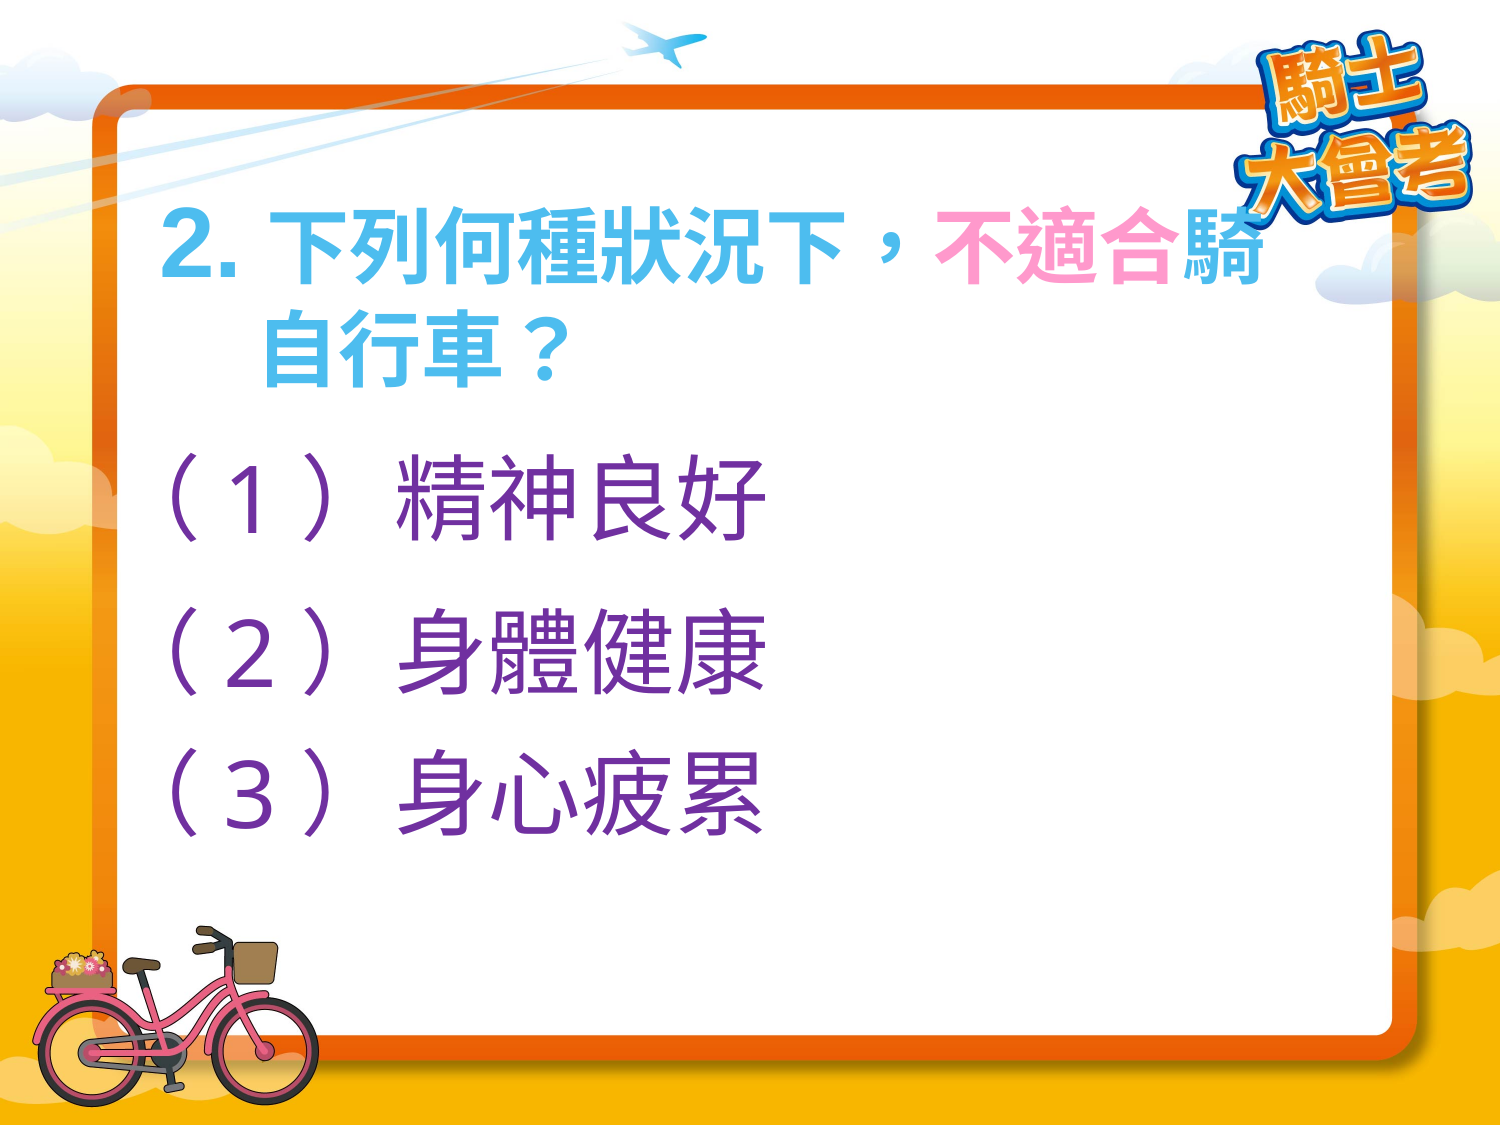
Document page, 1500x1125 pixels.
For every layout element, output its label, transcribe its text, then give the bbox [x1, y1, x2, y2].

text_box （1）精神良好 [100, 432, 1376, 551]
text_box （2）身體健康 [100, 586, 1376, 727]
picture [0, 0, 1500, 1125]
text_box 2.下列何種狀況下，不適合騎 自行車？ [159, 184, 1435, 397]
text_box （3）身心疲累 [100, 727, 1376, 846]
